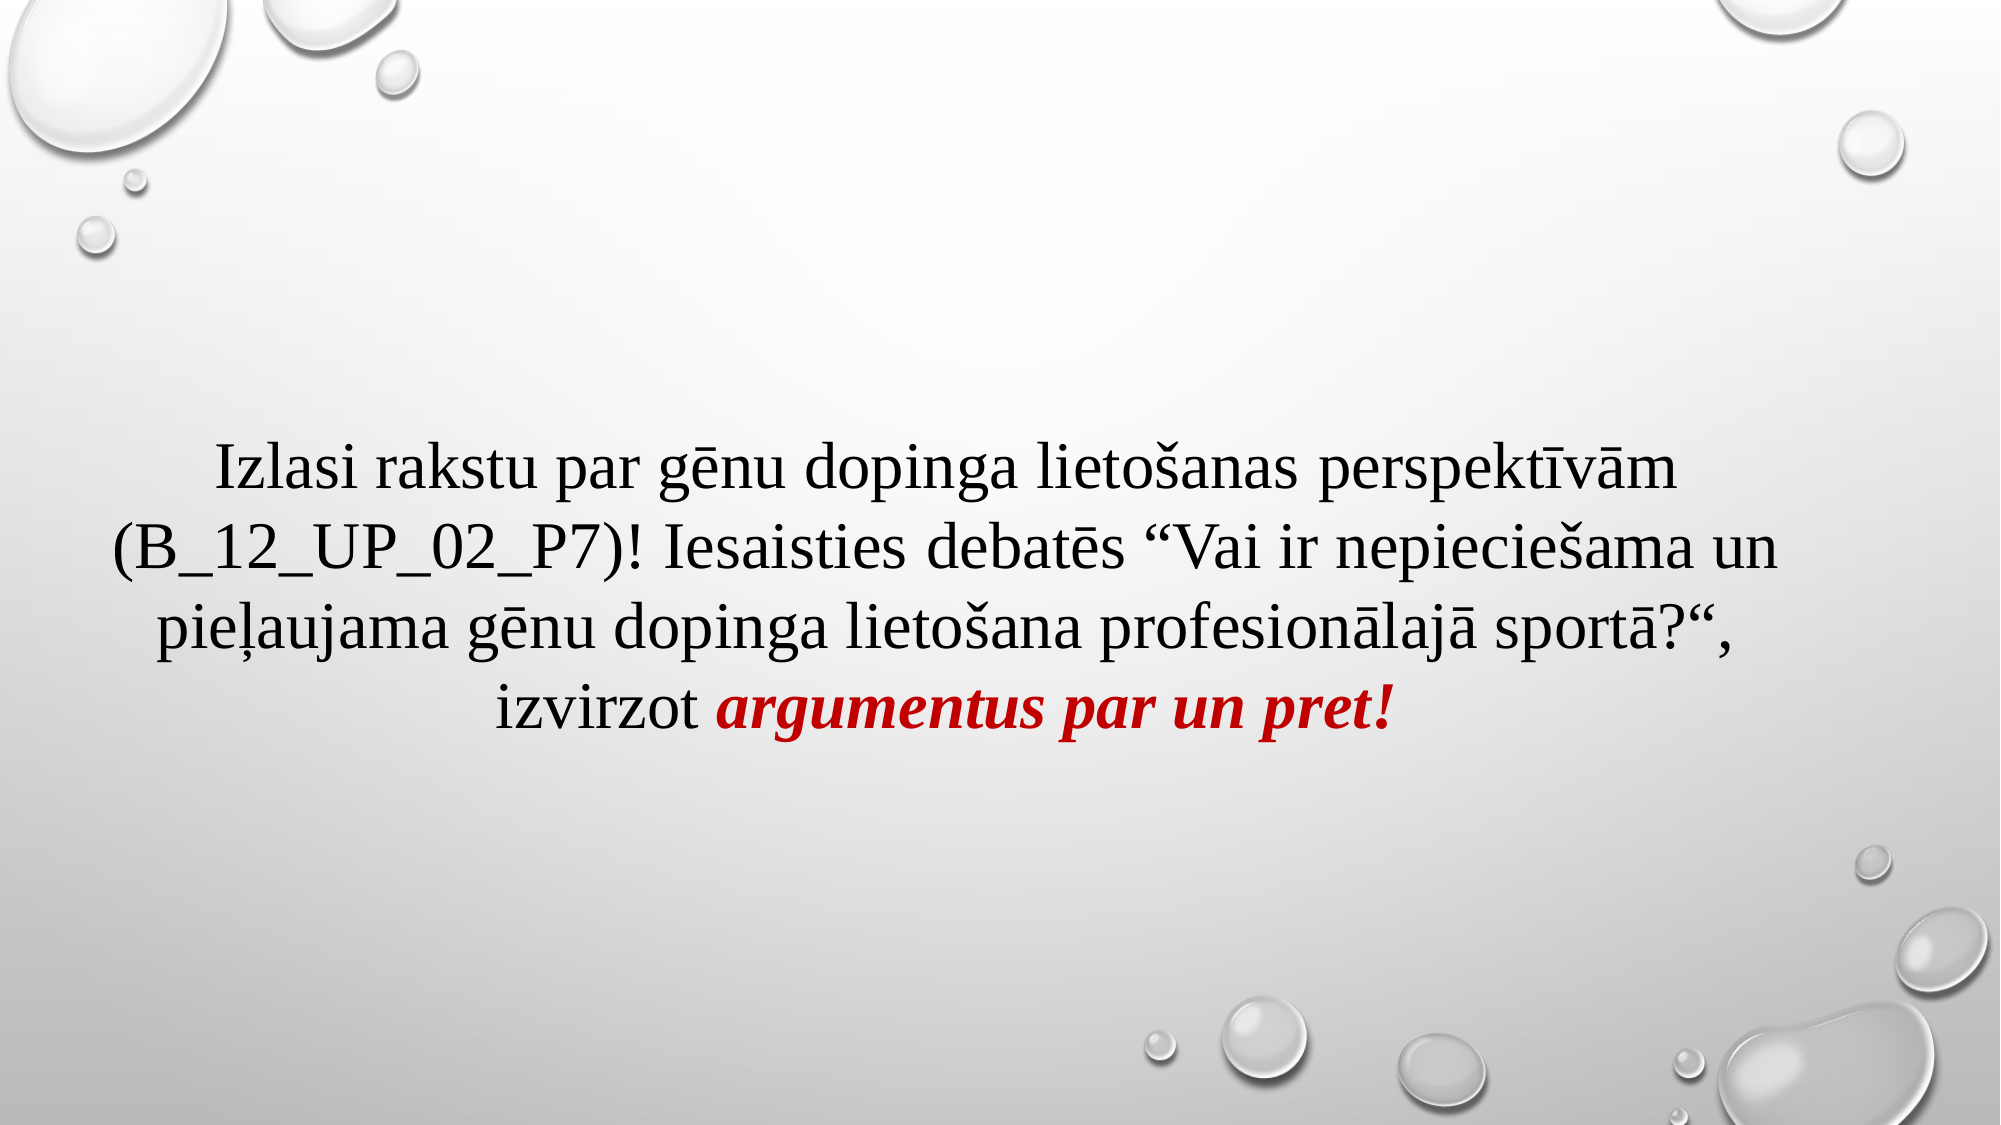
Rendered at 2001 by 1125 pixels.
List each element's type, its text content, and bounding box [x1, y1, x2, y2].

picture [0, 0, 2000, 1125]
text_box Izlasi rakstu par gēnu dopinga lietošanas perspektīvām (B_12_UP_02_P7)! Iesaisties debatēs “Vai ir nepieciešama un pieļaujama gēnu dopinga lietošana profesionālajā sportā?“, izvirzot argumentus par un pret! [59, 94, 1834, 750]
